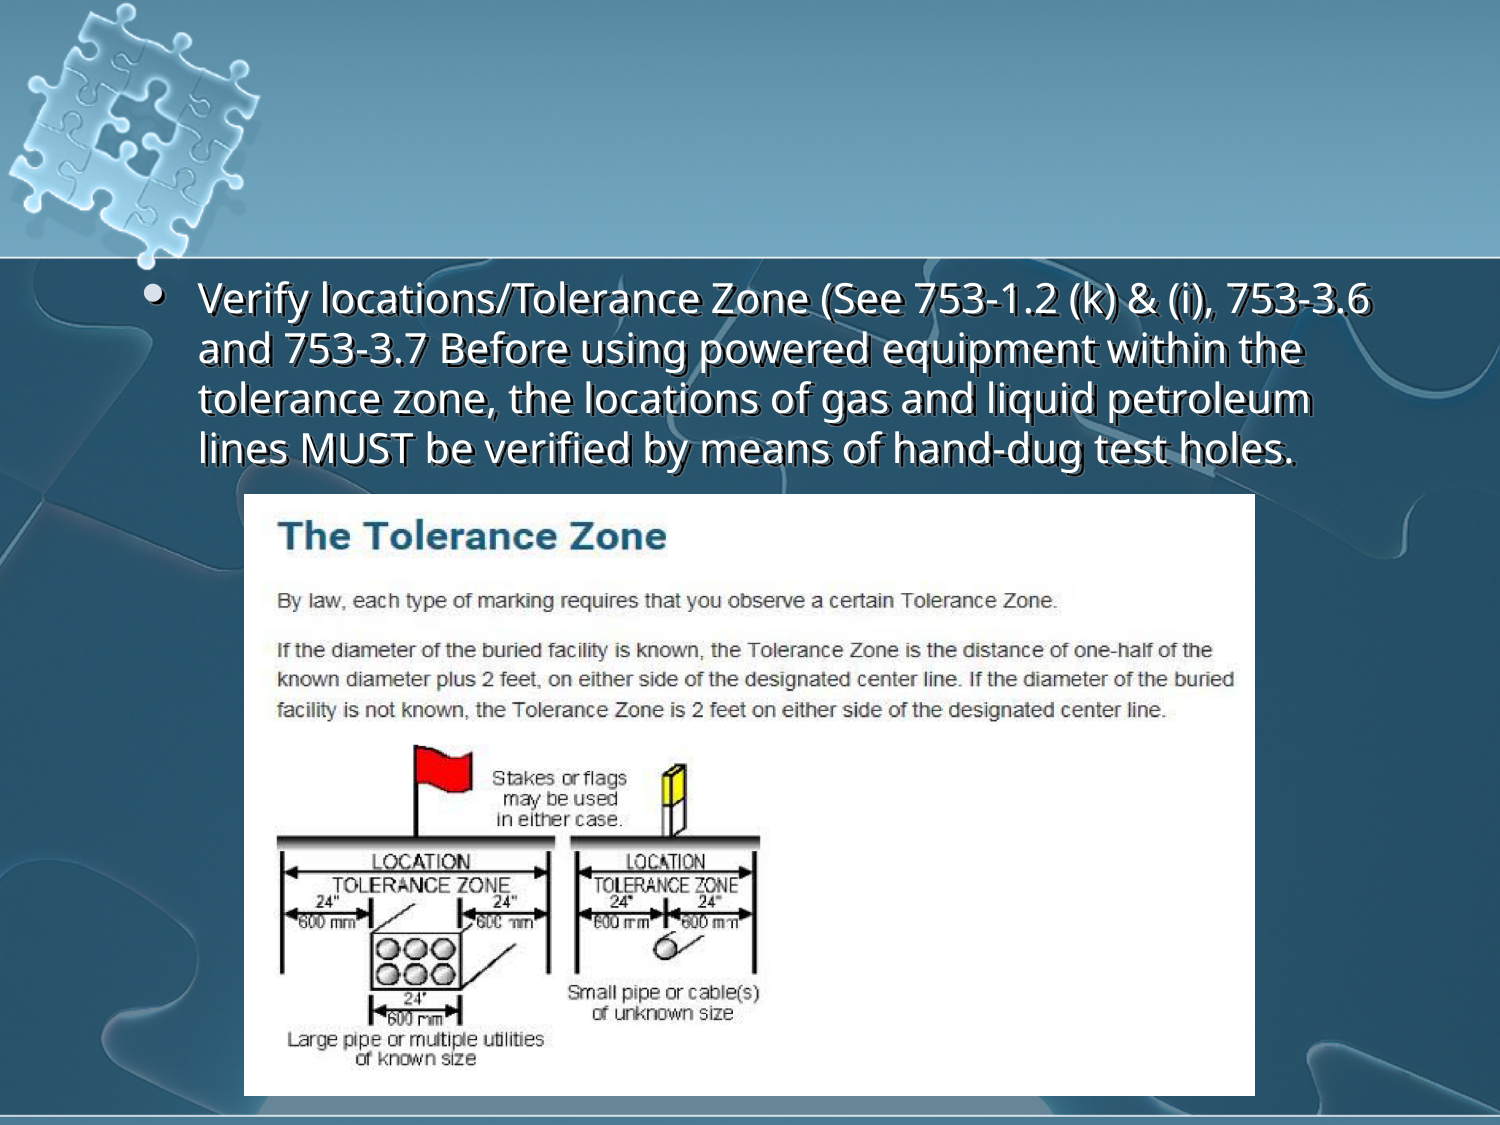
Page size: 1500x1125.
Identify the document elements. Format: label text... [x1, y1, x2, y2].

list Verify locations/Tolerance Zone (See 753-1.2 (k) & (i), 753-3.6 and 753-3.7 Before using powered equipment within the tolerance zone, the locations of gas and liquid petroleum lines MUST be verified by means of hand-dug test holes. [126, 264, 1389, 1044]
picture [0, 0, 1500, 1125]
